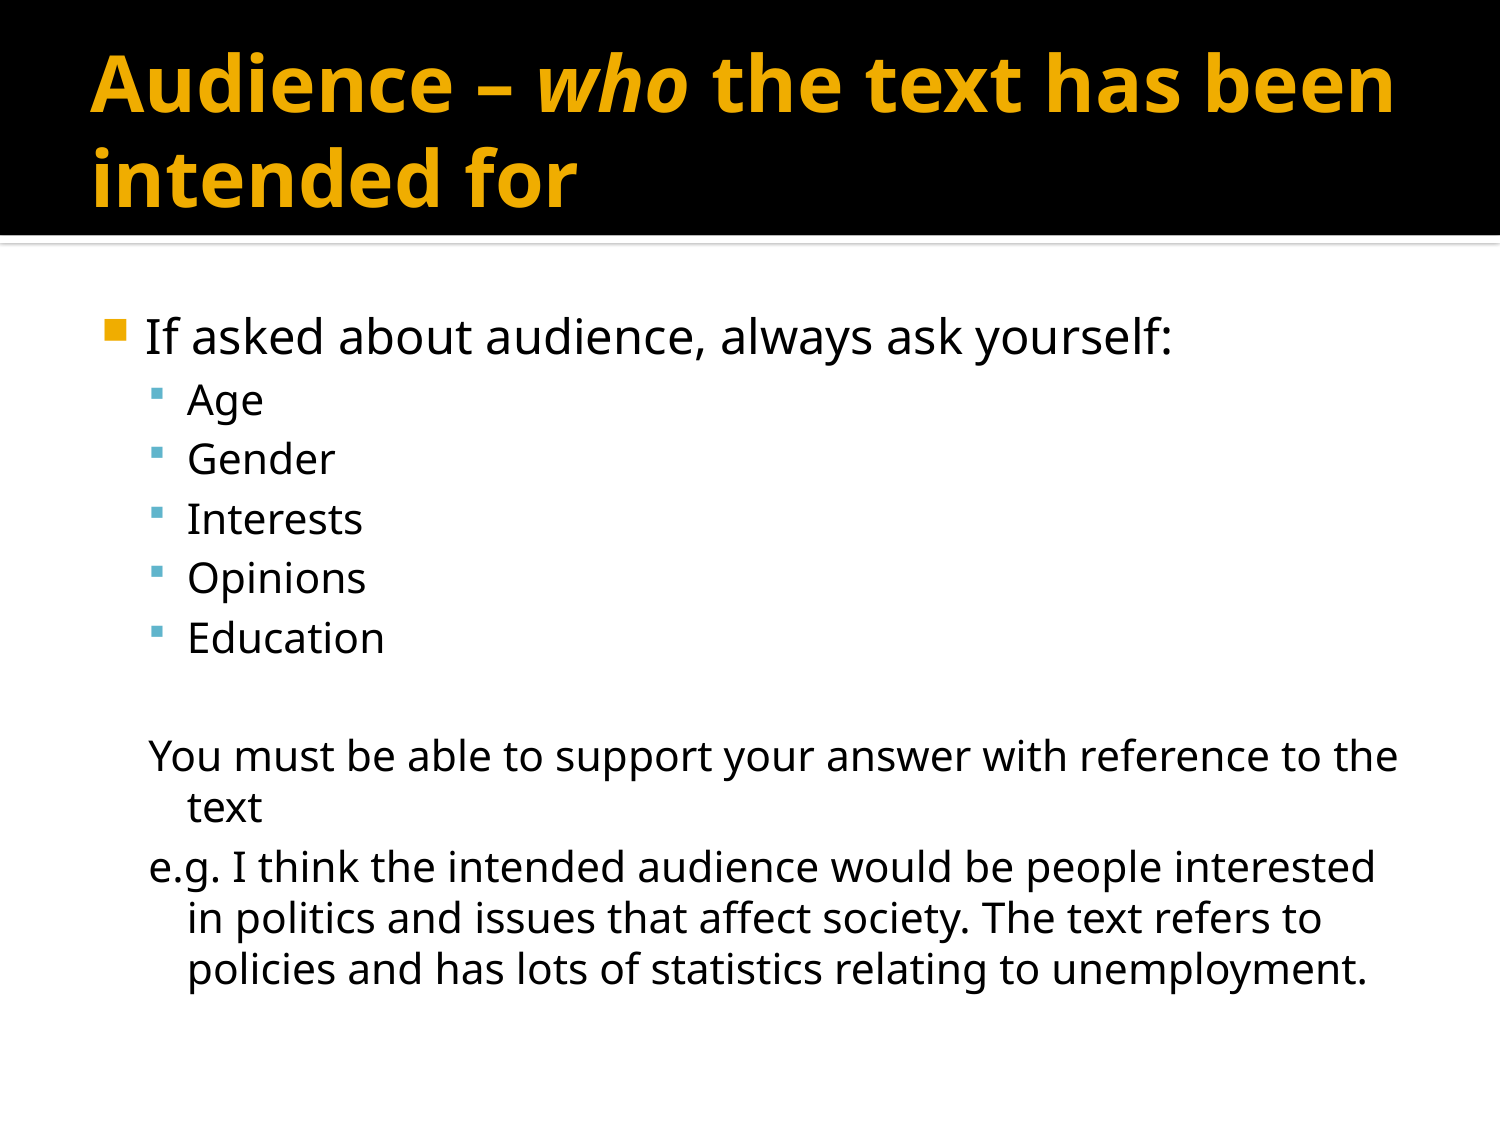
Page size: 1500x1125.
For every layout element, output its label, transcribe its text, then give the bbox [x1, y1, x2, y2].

list If asked about audience, always ask yourself: Age Gender Interests Opinions Education You must be able to support your answer with reference to the text e.g. I think the intended audience would be people interested in politics and issues that affect society. The text refers to policies and has lots of statistics relating to unemployment. [75, 291, 1425, 1050]
title Audience – who the text has been intended for [75, 25, 1425, 231]
